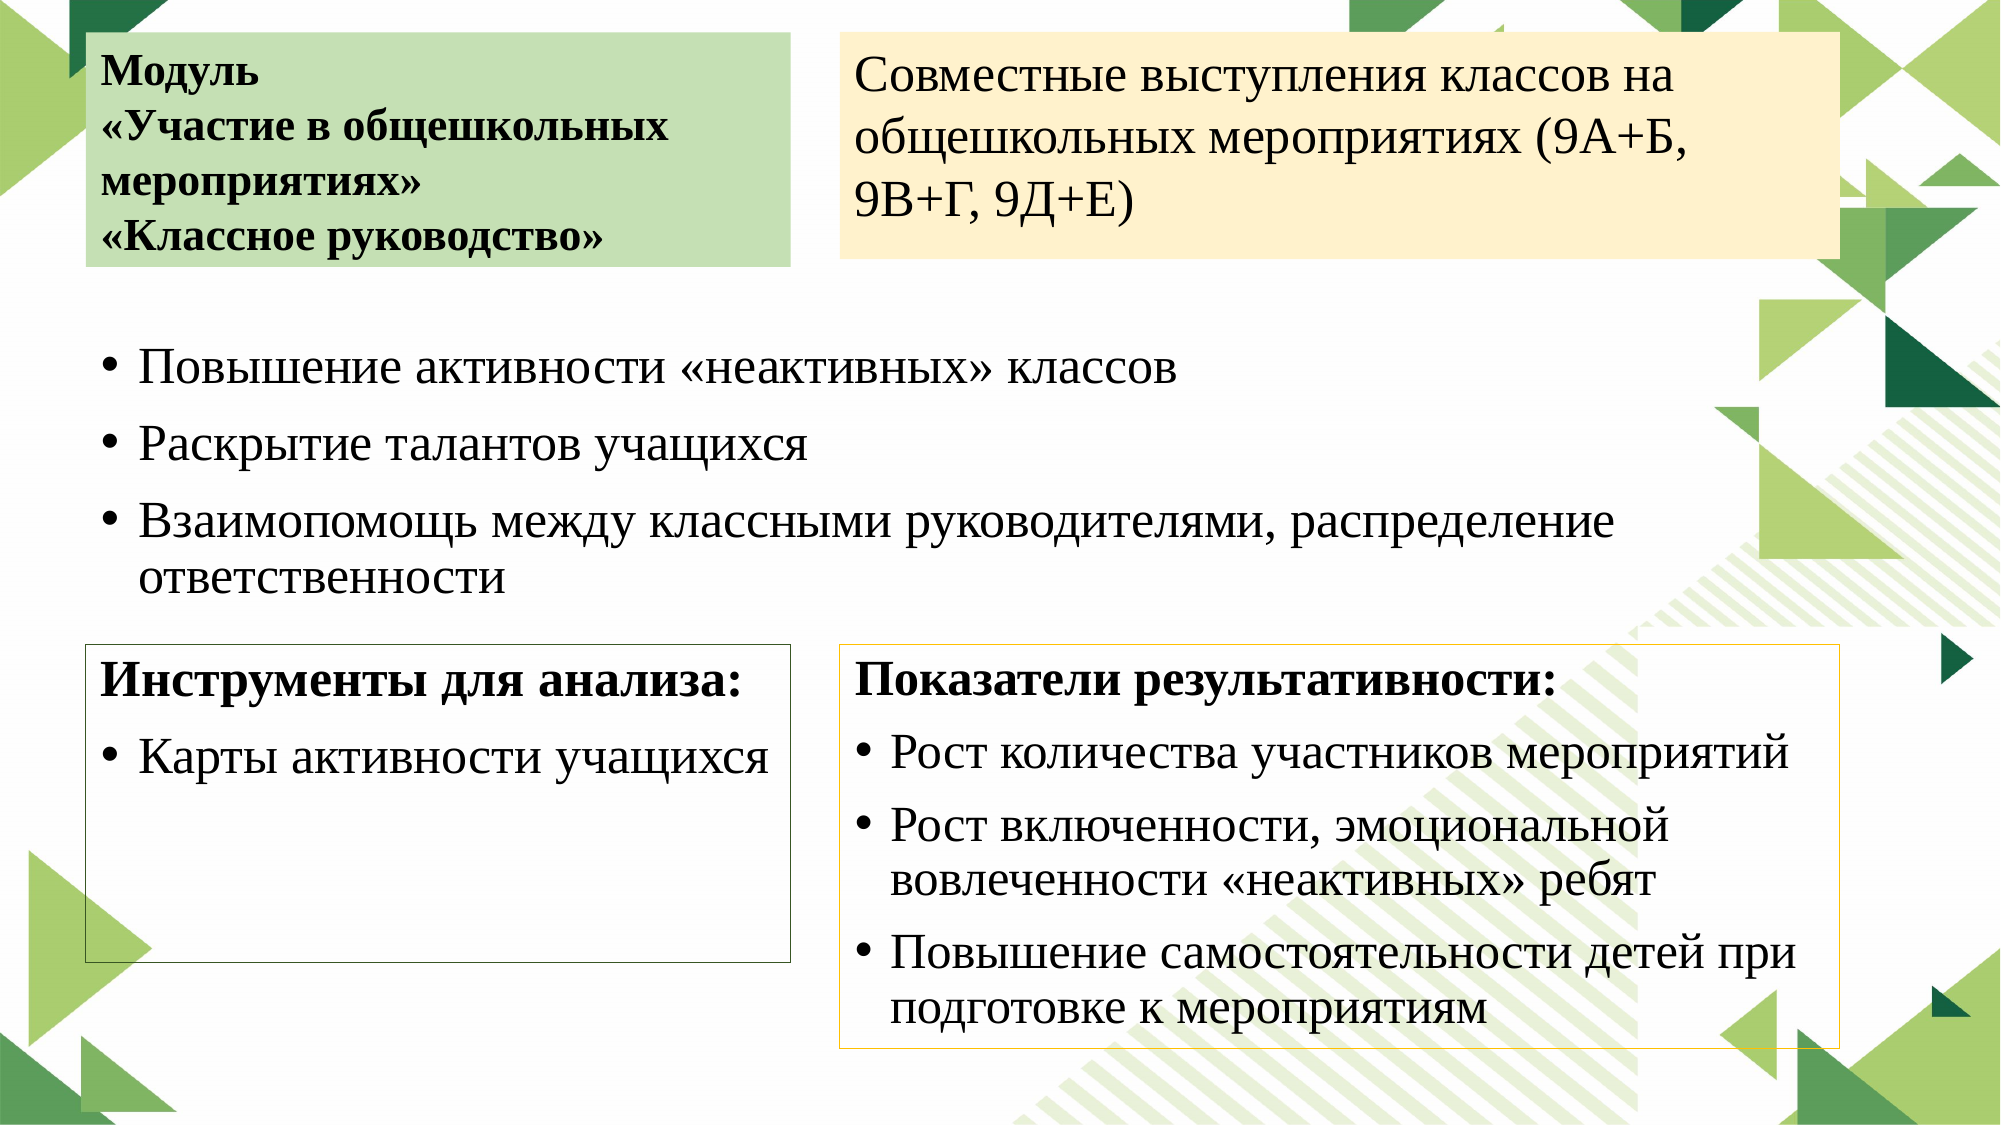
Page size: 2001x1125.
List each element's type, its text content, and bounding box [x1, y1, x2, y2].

list Повышение активности «неактивных» классов Раскрытие талантов учащихся Взаимопомощь между классными руководителями, распределение ответственности [85, 330, 1736, 615]
text_box Совместные выступления классов на общешкольных мероприятиях (9А+Б, 9В+Г, 9Д+Е) [839, 31, 1840, 260]
text_box Модуль «Участие в общешкольных мероприятиях» «Классное руководство» [85, 32, 791, 267]
picture [0, 0, 2001, 1125]
text_box Инструменты для анализа: Карты активности учащихся [85, 644, 791, 963]
text_box Показатели результативности: Рост количества участников мероприятий Рост включенности, эмоциональной вовлеченности «неактивных» ребят Повышение самостоятельности детей при подготовке к мероприятиям [839, 644, 1840, 1049]
